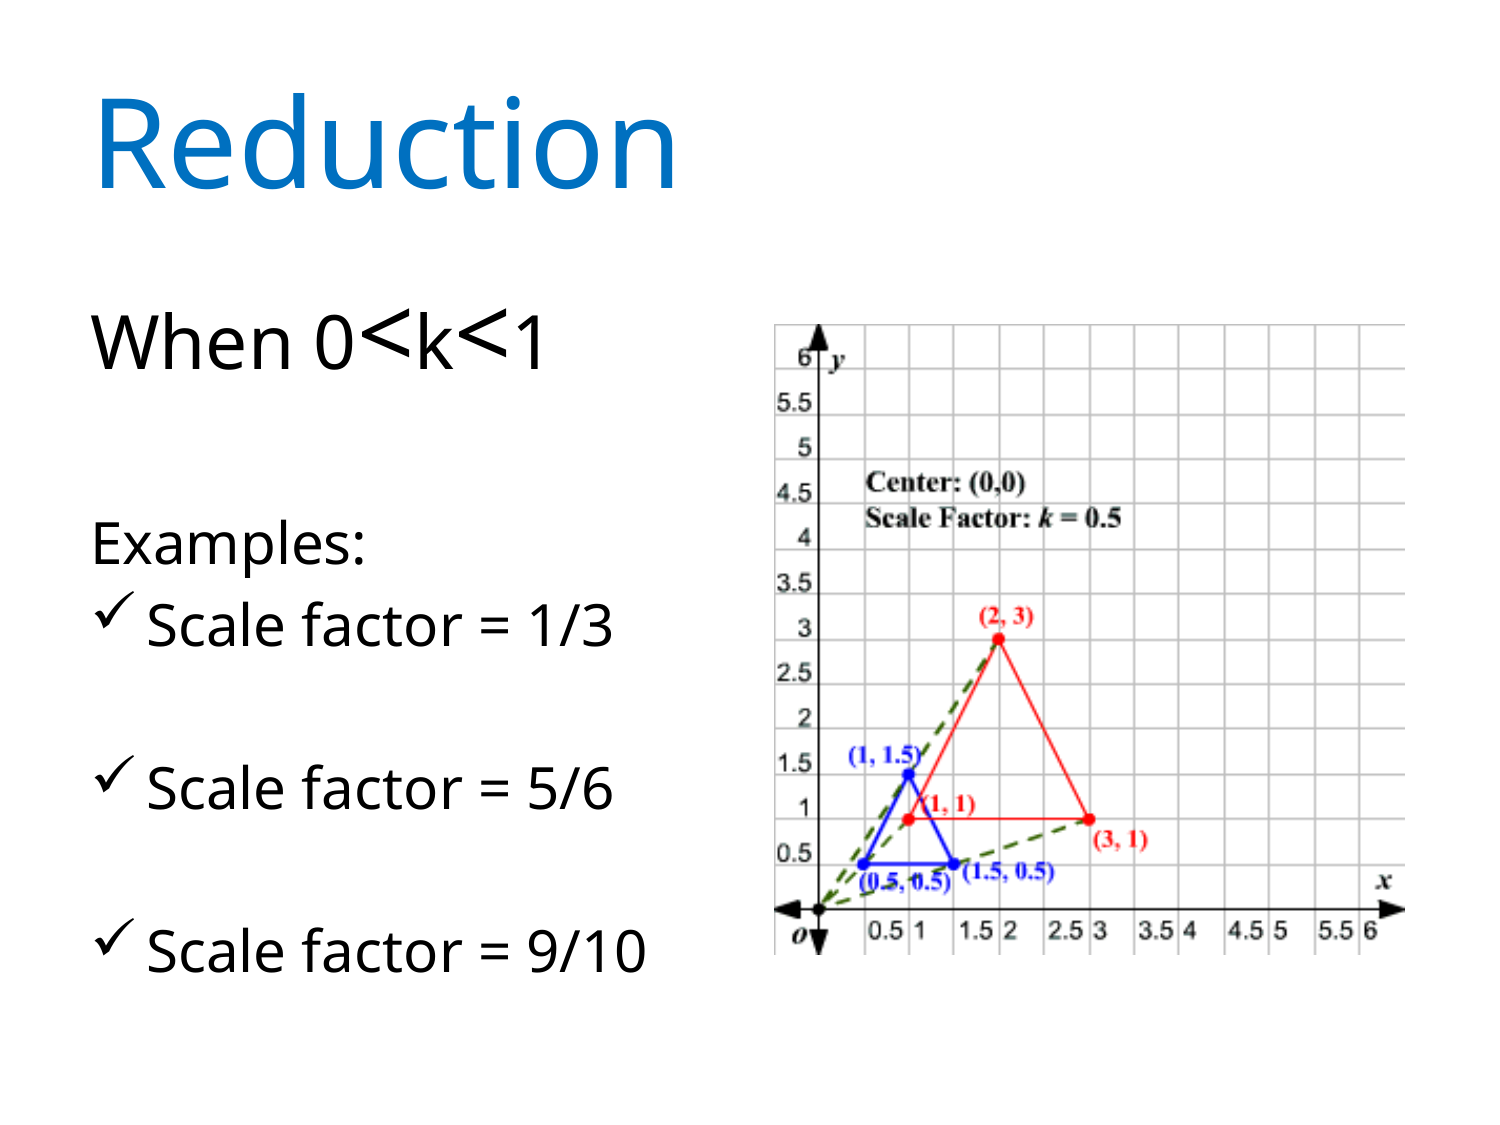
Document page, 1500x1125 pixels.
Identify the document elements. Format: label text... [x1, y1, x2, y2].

title Reduction [75, 45, 1425, 233]
list When 0<k<1 Examples: Scale factor = 1/3 Scale factor = 5/6 Scale factor = 9/10 [75, 262, 1425, 1075]
picture [774, 324, 1406, 956]
